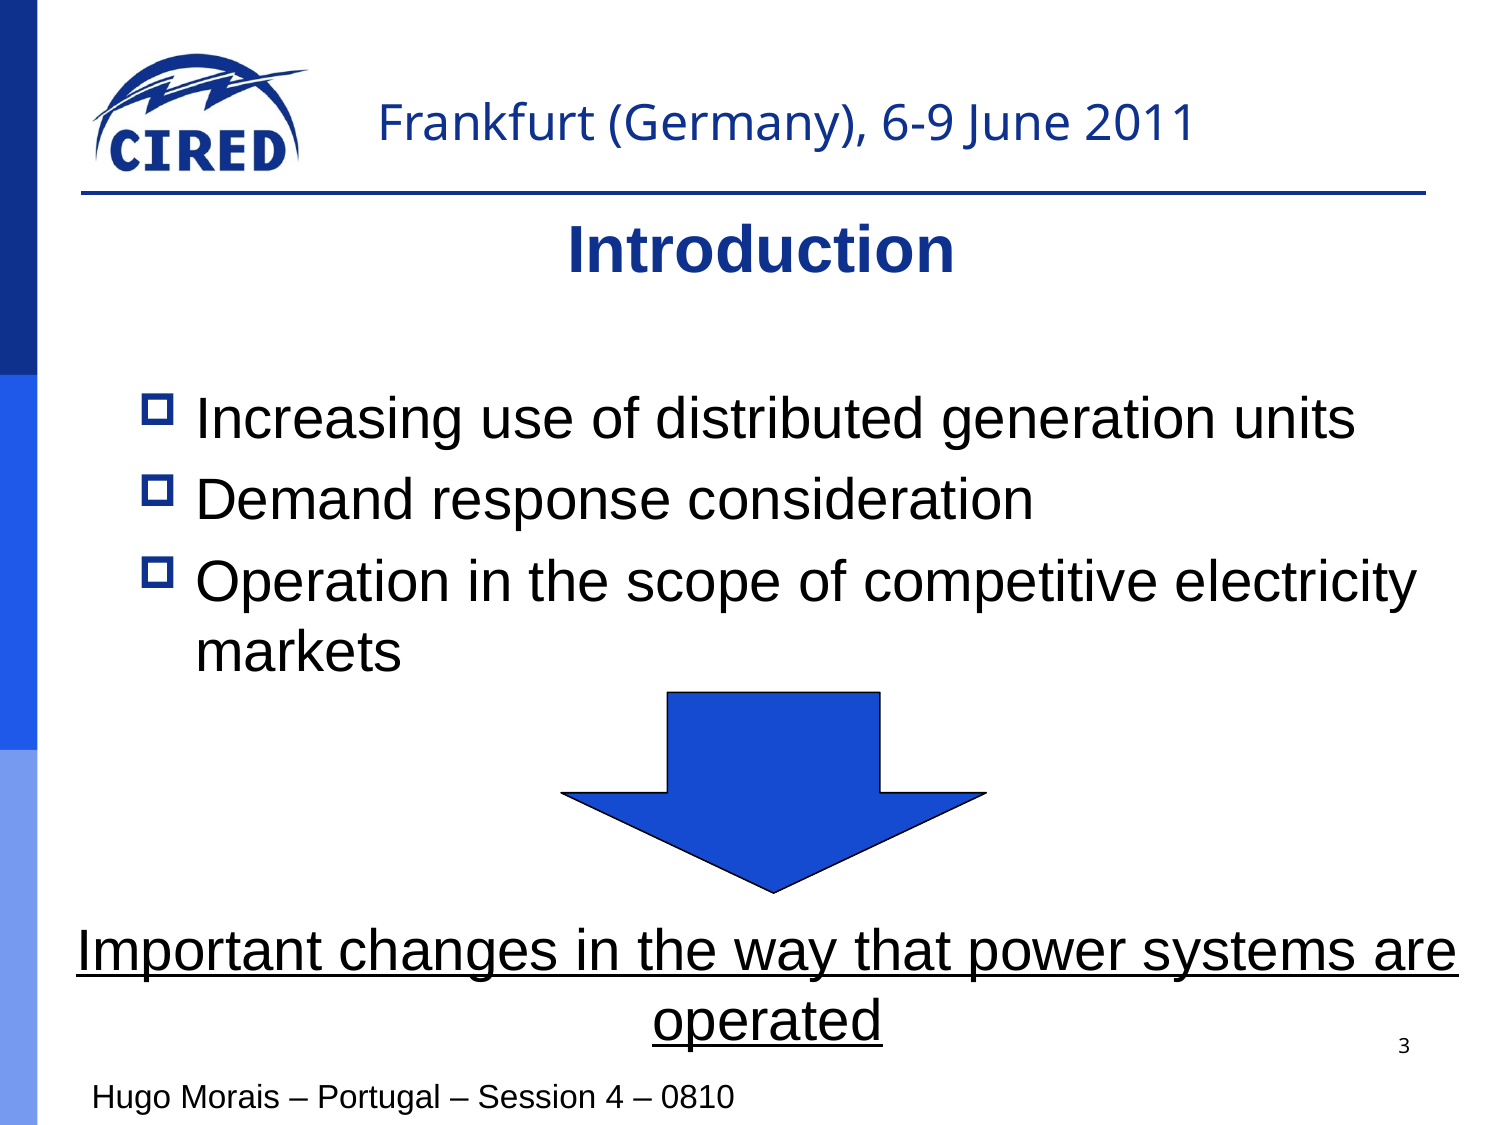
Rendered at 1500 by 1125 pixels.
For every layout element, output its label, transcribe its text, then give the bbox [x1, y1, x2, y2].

slide_number 3 [1074, 1024, 1426, 1101]
text_box Introduction [88, 207, 1436, 295]
picture [92, 53, 309, 172]
text_box Important changes in the way that power systems are operated [53, 905, 1483, 1060]
text_box [561, 692, 987, 894]
text_box Hugo Morais – Portugal – Session 4 – 0810 [76, 1068, 1259, 1123]
text_box Increasing use of distributed generation units Demand response consideration Operation in the scope of competitive electricity markets [123, 290, 1500, 1106]
